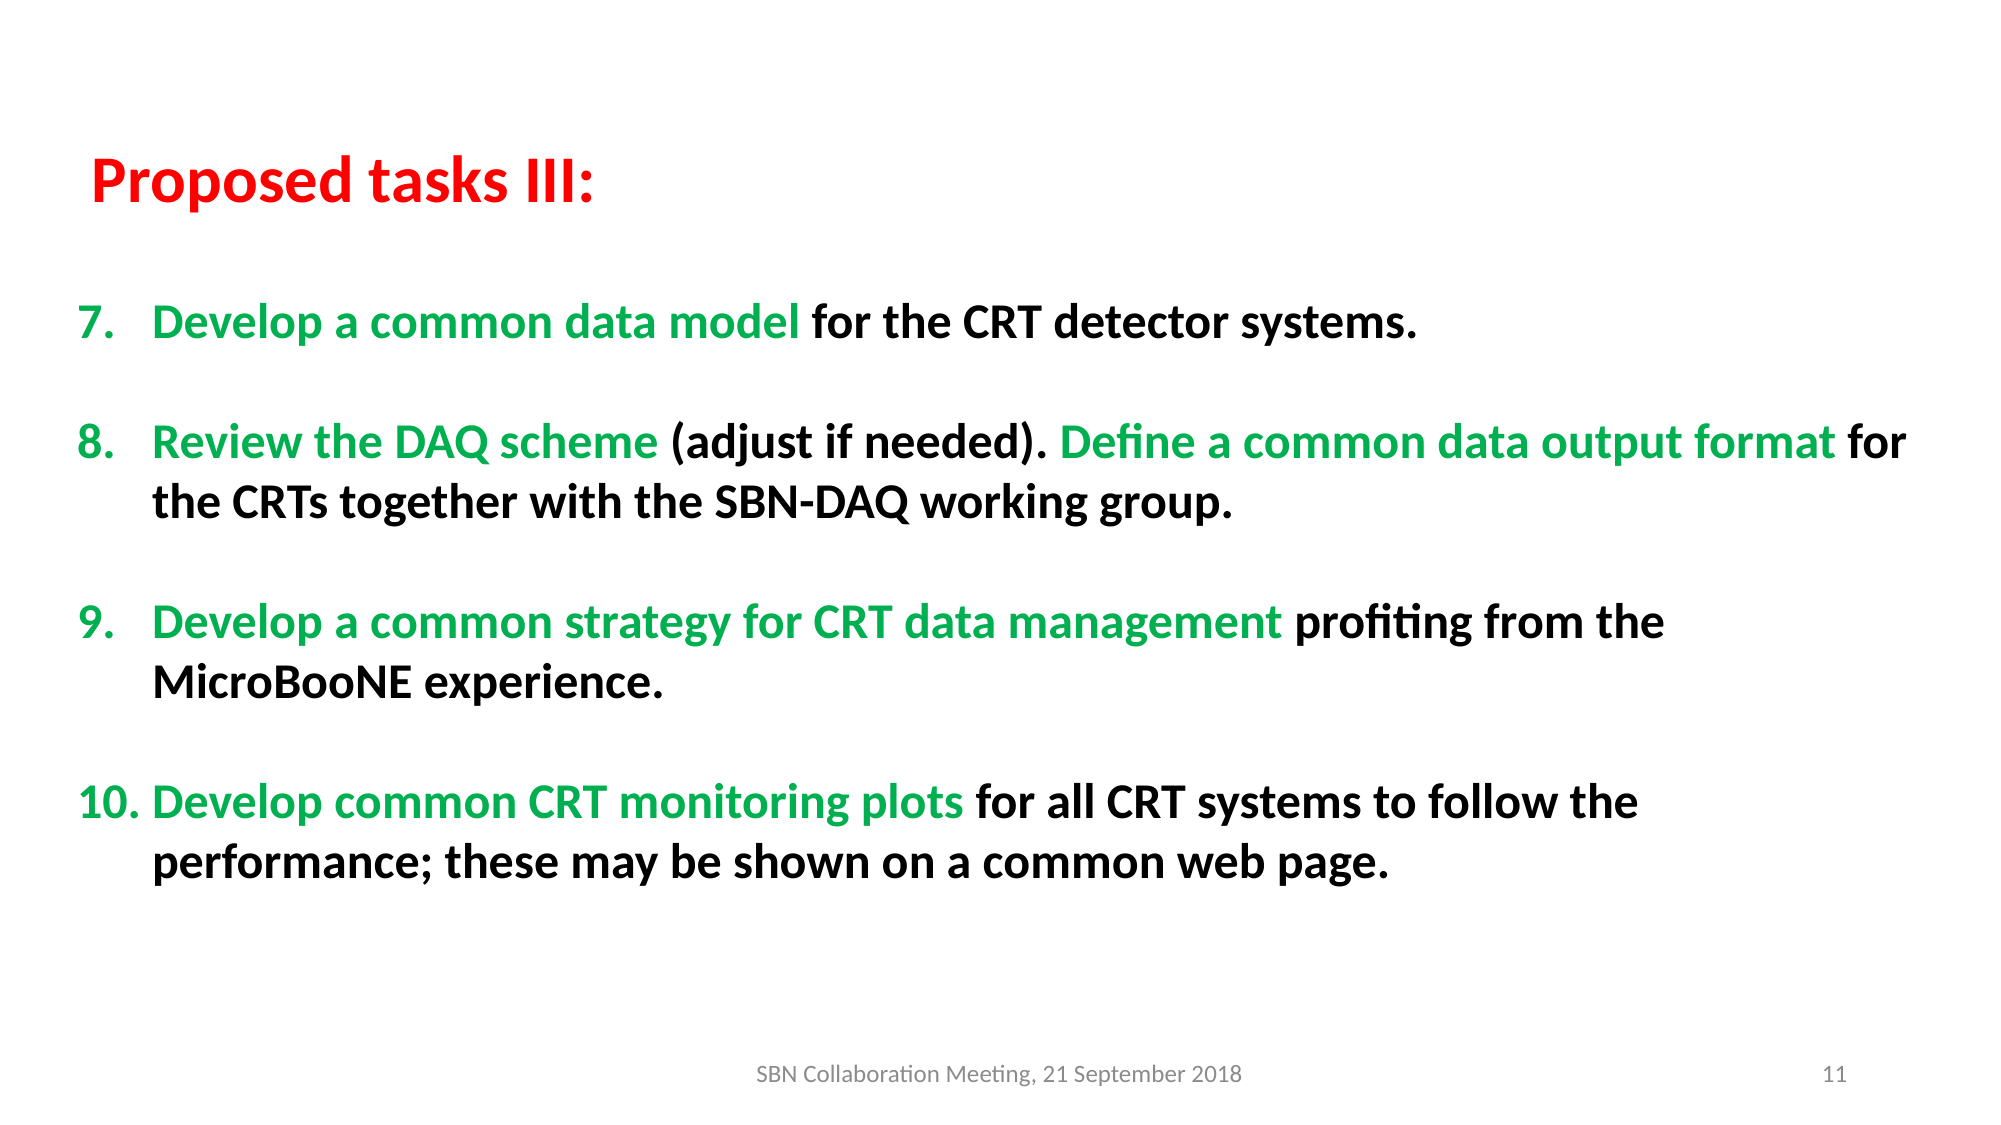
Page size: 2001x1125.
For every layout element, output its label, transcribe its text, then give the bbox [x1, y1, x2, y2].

slide_number 11 [1412, 1042, 1863, 1103]
text_box Proposed tasks III: [77, 128, 612, 224]
footer SBN Collaboration Meeting, 21 September 2018 [662, 1042, 1338, 1103]
text_box Develop a common data model for the CRT detector systems. Review the DAQ scheme (adjust if needed). Deﬁne a common data output format for the CRTs together with the SBN-DAQ working group. Develop a common strategy for CRT data management proﬁting from the MicroBooNE experience. Develop common CRT monitoring plots for all CRT systems to follow the performance; these may be shown on a common web page. [62, 281, 1938, 956]
